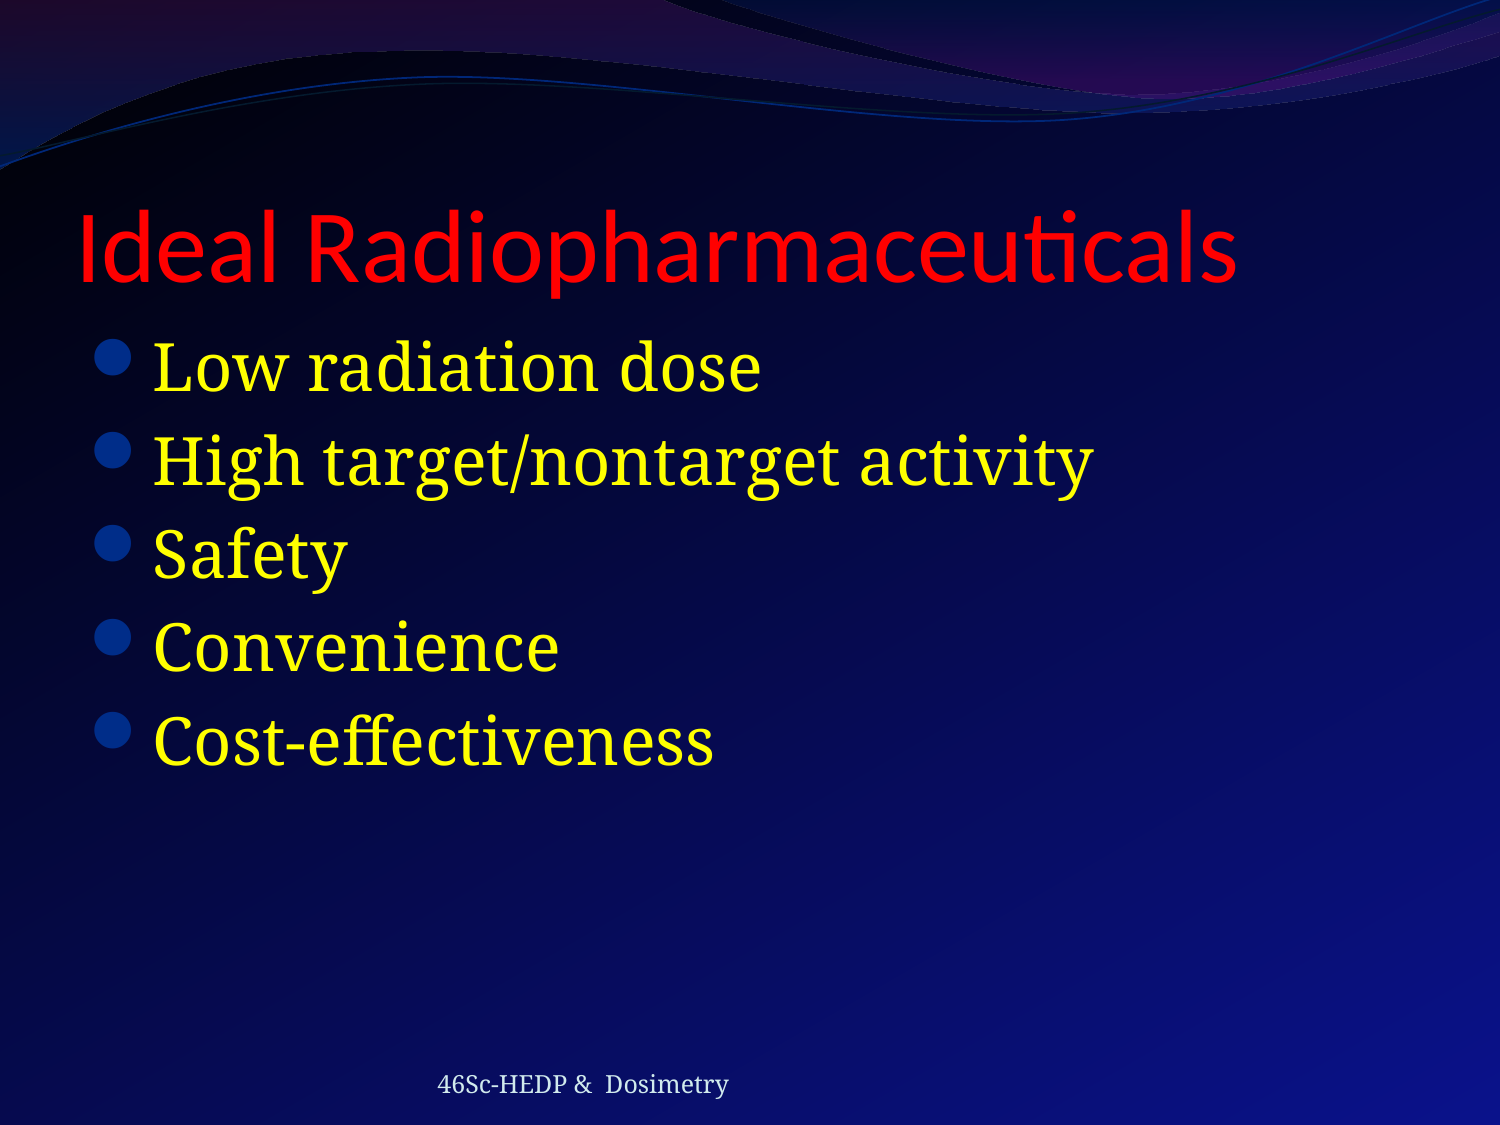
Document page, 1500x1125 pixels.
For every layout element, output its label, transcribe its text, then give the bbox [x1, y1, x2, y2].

title Ideal Radiopharmaceuticals [75, 115, 1425, 303]
footer 46Sc-HEDP & Dosimetry [437, 1042, 988, 1103]
list Low radiation dose High target/nontarget activity Safety Convenience Cost-effectiveness [75, 317, 1425, 1038]
